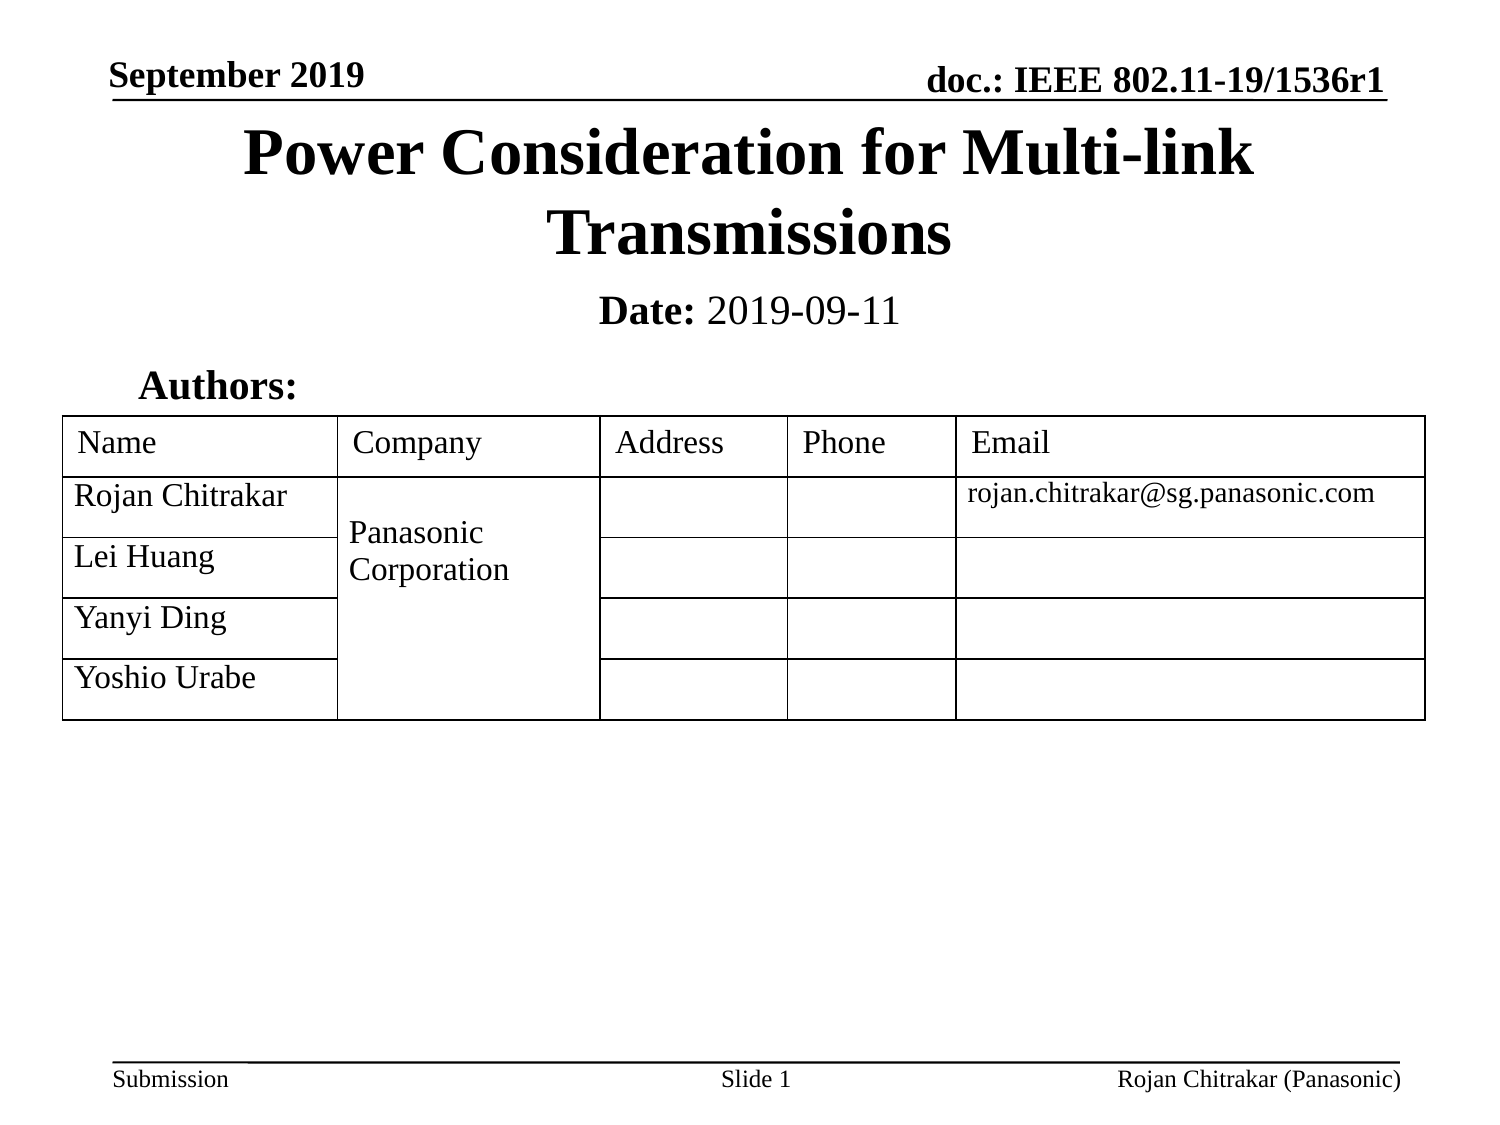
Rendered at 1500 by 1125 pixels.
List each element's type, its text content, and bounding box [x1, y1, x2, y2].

table_header Name [63, 417, 337, 476]
slide_number Slide 1 [712, 1061, 800, 1093]
title Power Consideration for Multi-link Transmissions [112, 99, 1388, 275]
table_header Address [601, 417, 787, 476]
list Date: 2019-09-11 [112, 275, 1388, 338]
table_cell [601, 538, 787, 597]
table_header Email [957, 417, 1424, 476]
table_cell Yoshio Urabe [63, 660, 337, 719]
table_cell Rojan Chitrakar [63, 478, 337, 537]
table_cell [788, 538, 955, 597]
table_cell [788, 599, 955, 658]
text_box Authors: [112, 349, 350, 413]
table_cell [788, 478, 955, 537]
table_cell Yanyi Ding [63, 599, 337, 658]
table_cell rojan.chitrakar@sg.panasonic.com [957, 478, 1424, 537]
table_cell [788, 660, 955, 719]
table_header Company [338, 417, 599, 476]
footer Rojan Chitrakar (Panasonic) [949, 1061, 1402, 1093]
table_cell [957, 538, 1424, 597]
table_cell [601, 660, 787, 719]
table_cell [601, 478, 787, 537]
table_cell Lei Huang [63, 538, 337, 597]
table_cell [957, 660, 1424, 719]
table_cell [957, 599, 1424, 658]
table_cell [601, 599, 787, 658]
table_cell Panasonic Corporation [338, 478, 599, 719]
table_header Phone [788, 417, 955, 476]
